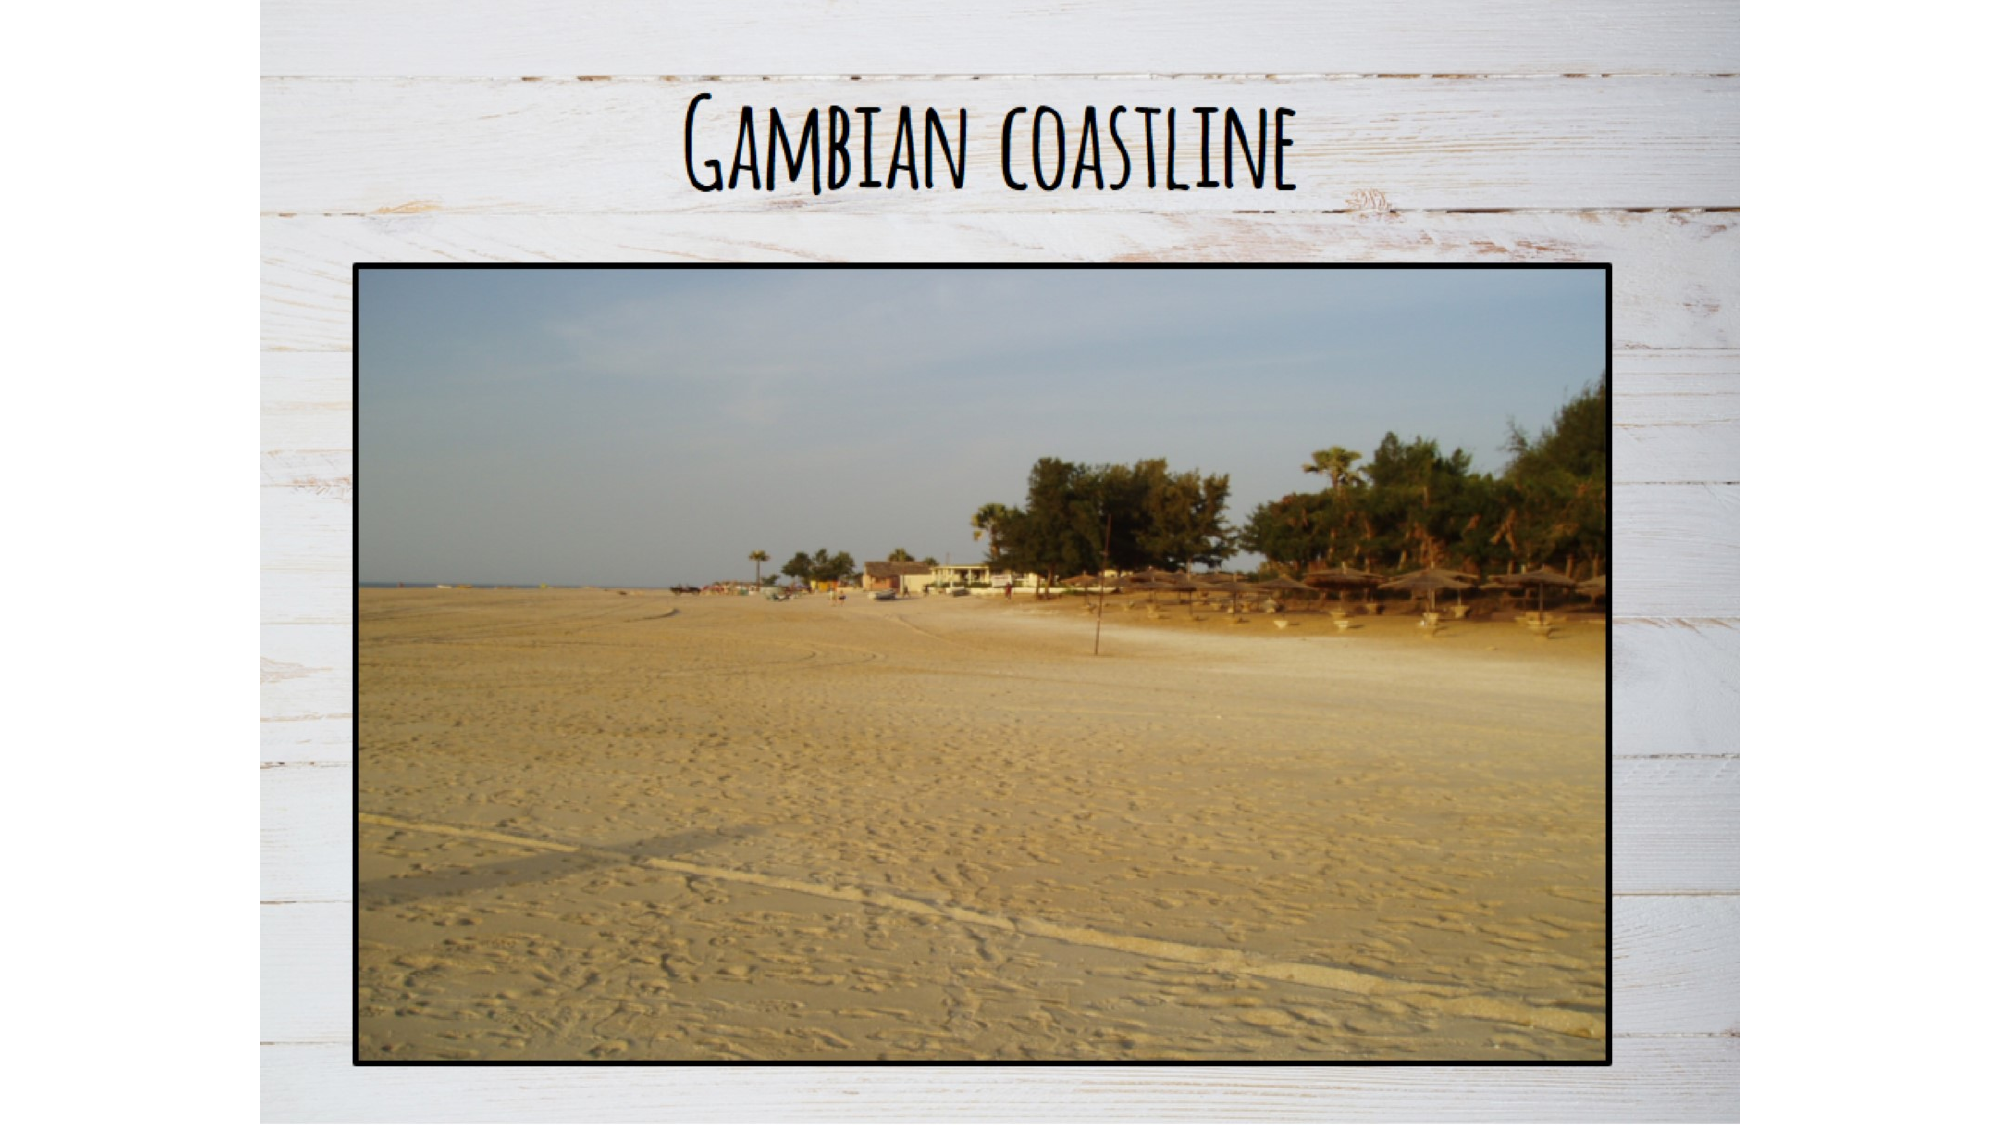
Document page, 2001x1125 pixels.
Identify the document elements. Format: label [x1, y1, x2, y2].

picture [260, 0, 1740, 1125]
